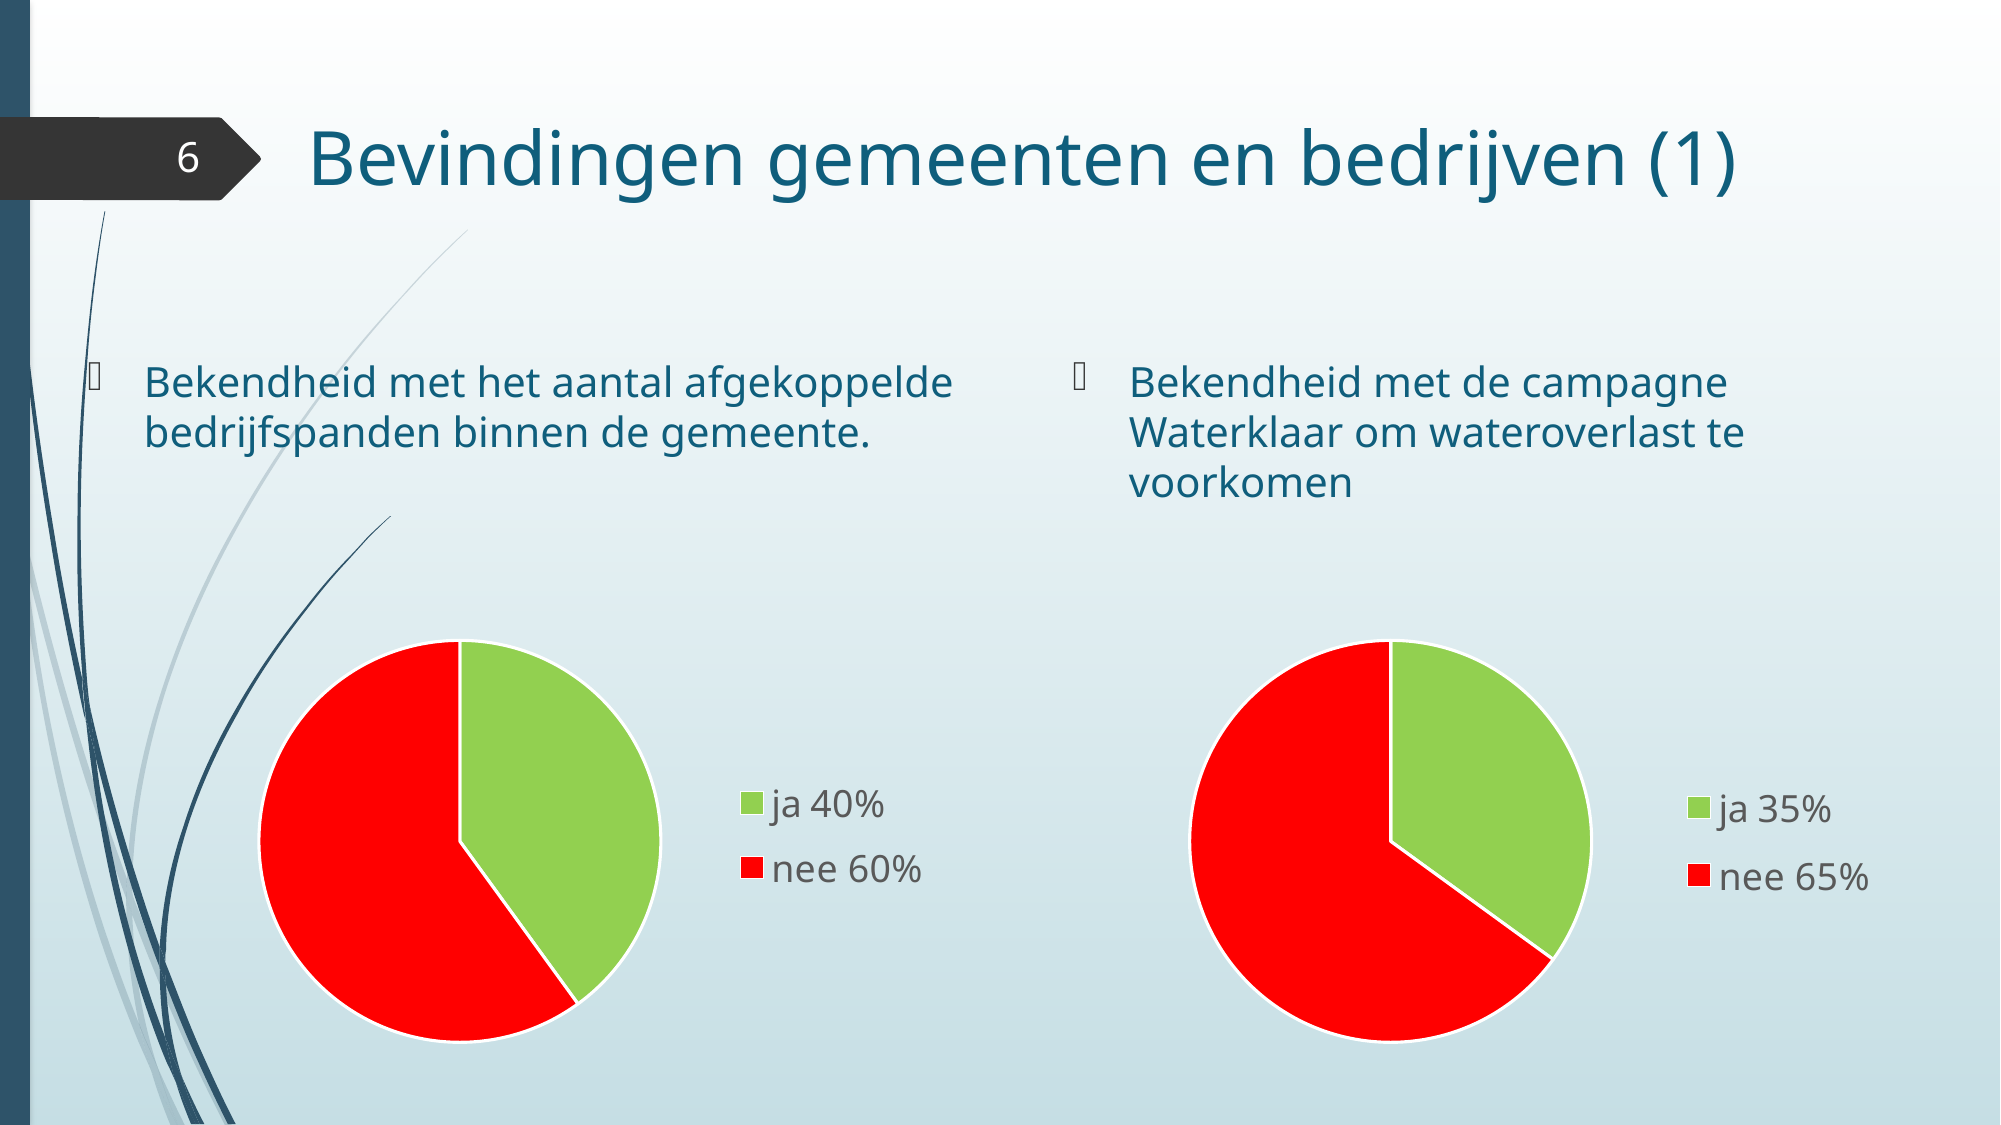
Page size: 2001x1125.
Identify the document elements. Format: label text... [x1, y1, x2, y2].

slide_number 6 [87, 129, 216, 190]
title Bevindingen gemeenten en bedrijven (1) [292, 102, 1888, 313]
chart [0, 486, 2000, 1125]
list Bekendheid met het aantal afgekoppelde bedrijfspanden binnen de gemeente. [72, 348, 1001, 485]
text_box Bekendheid met de campagne Waterklaar om wateroverlast te voorkomen [1057, 348, 1961, 485]
